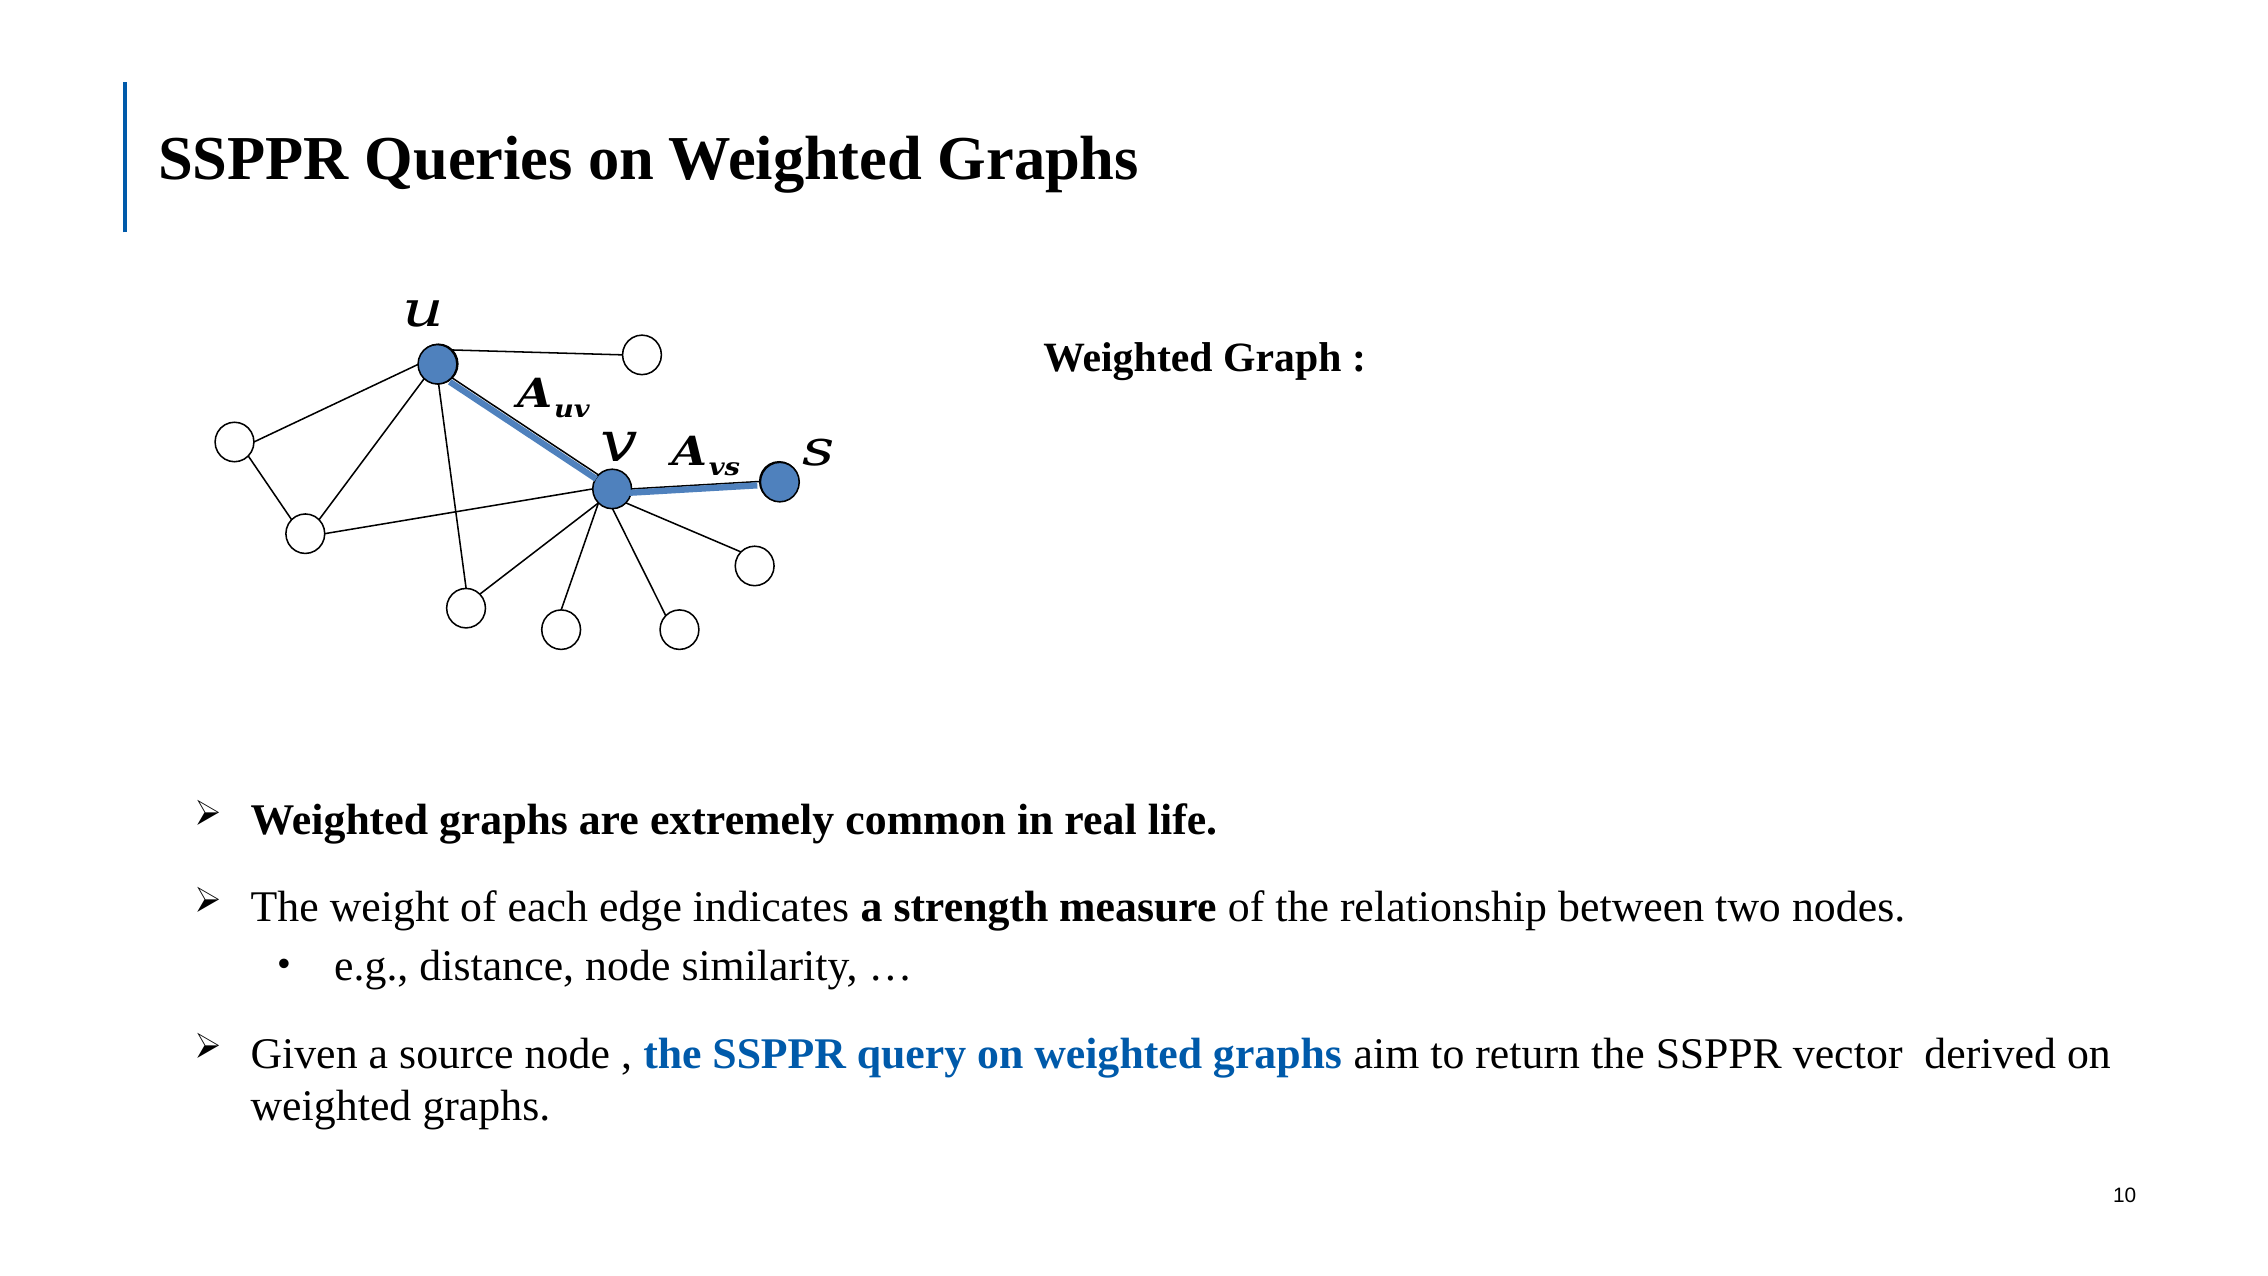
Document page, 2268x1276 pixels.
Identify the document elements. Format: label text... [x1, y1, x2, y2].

title SSPPR Queries on Weighted Graphs [141, 108, 1618, 206]
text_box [214, 283, 835, 650]
